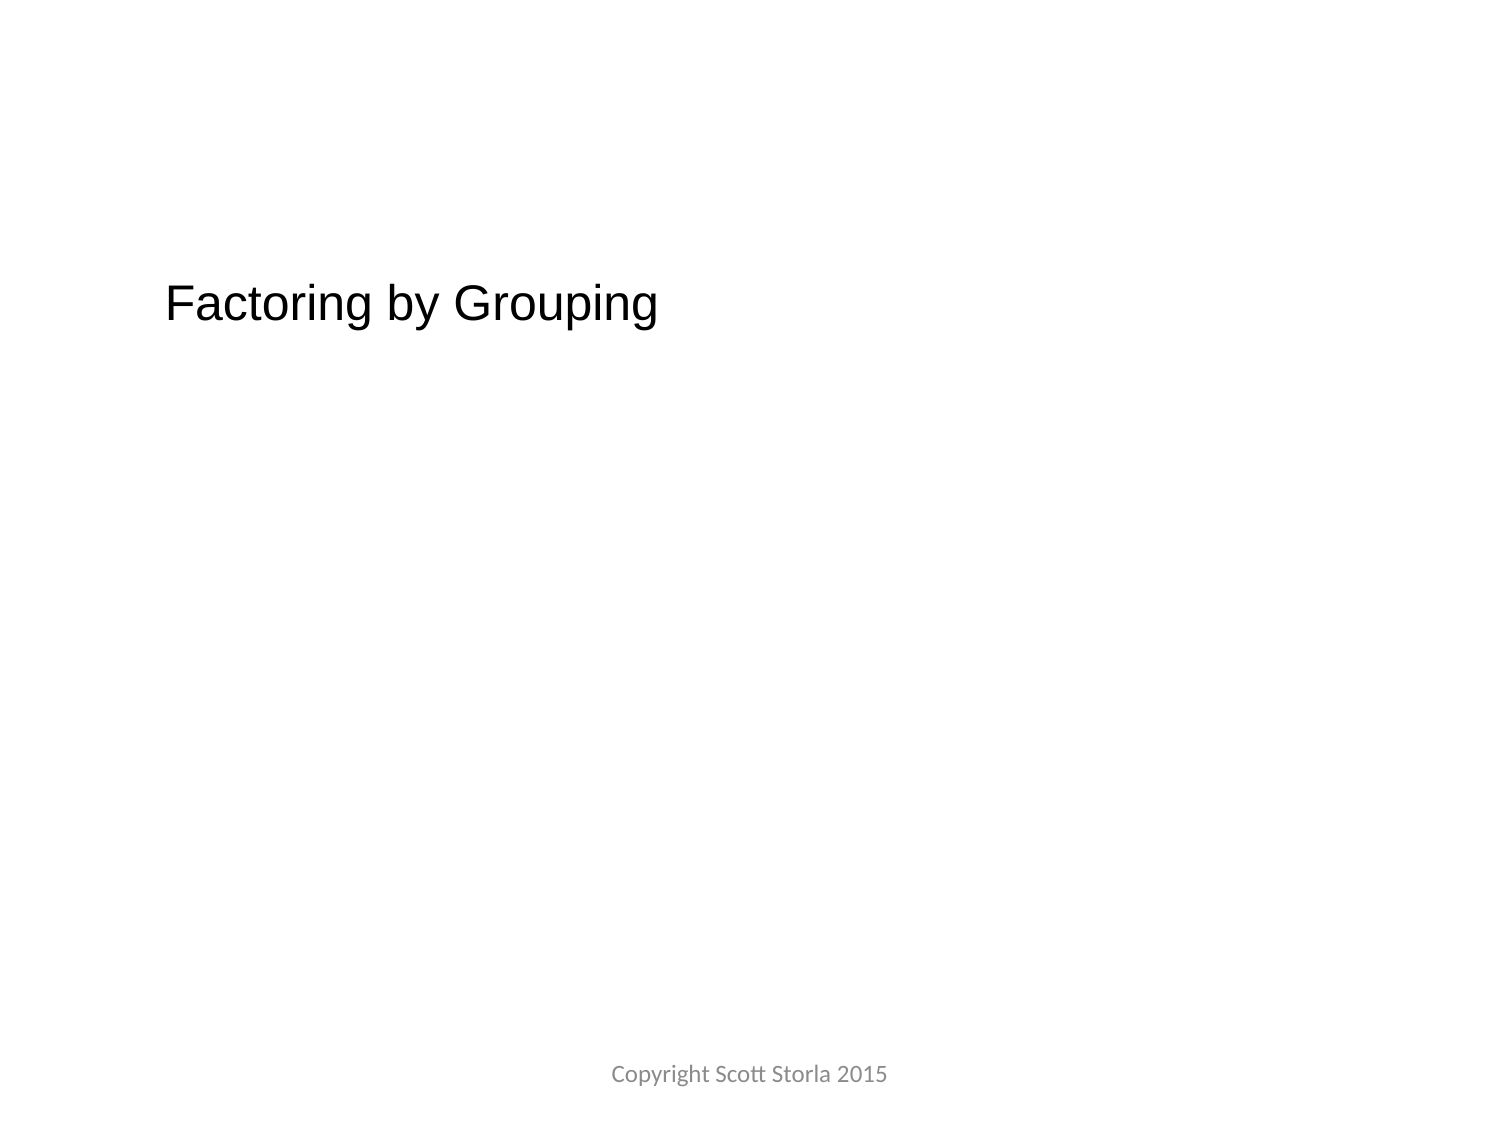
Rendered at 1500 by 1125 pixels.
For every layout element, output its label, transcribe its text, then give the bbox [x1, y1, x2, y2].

footer Copyright Scott Storla 2015 [512, 1042, 988, 1103]
title Factoring by Grouping [150, 262, 1350, 375]
